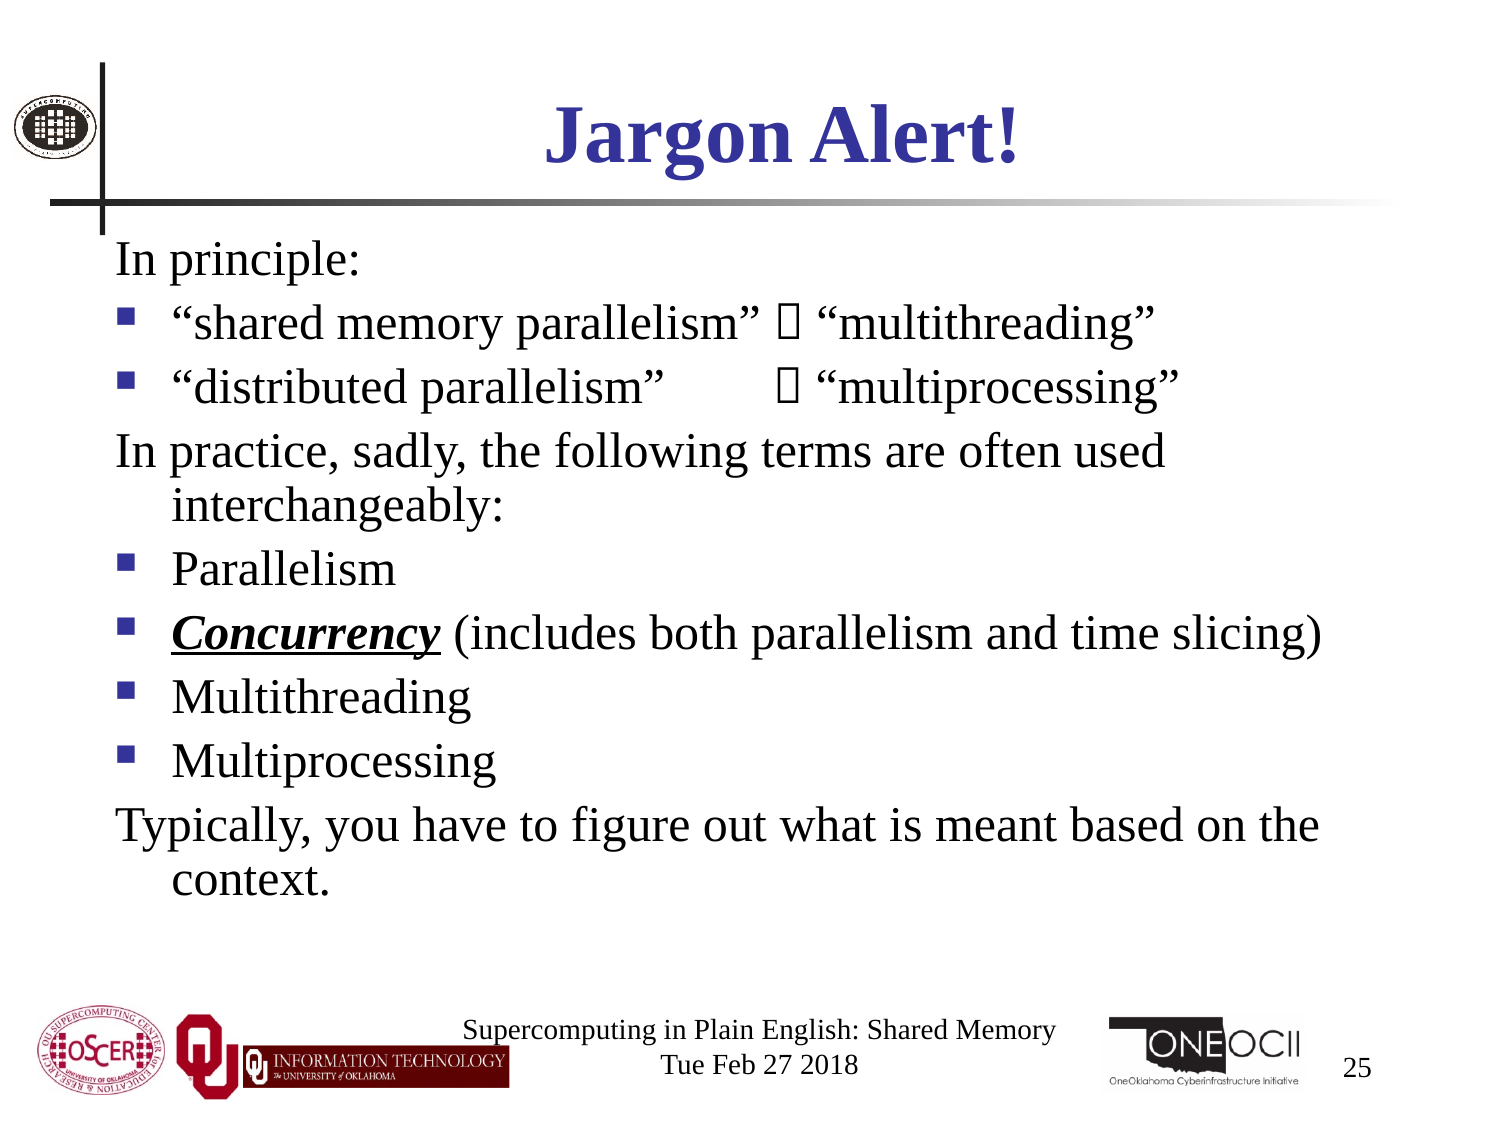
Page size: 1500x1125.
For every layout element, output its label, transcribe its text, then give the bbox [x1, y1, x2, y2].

list In principle: “shared memory parallelism”  “multithreading” “distributed parallelism”  “multiprocessing” In practice, sadly, the following terms are often used interchangeably: Parallelism Concurrency (includes both parallelism and time slicing) Multithreading Multiprocessing Typically, you have to figure out what is meant based on the context. [99, 224, 1426, 988]
picture [37, 1005, 165, 1095]
picture [1100, 1013, 1306, 1093]
footer Supercomputing in Plain English: Shared Memory Tue Feb 27 2018 [431, 1012, 1088, 1088]
slide_number 25 [1174, 1015, 1388, 1091]
picture [12, 94, 98, 161]
picture [174, 1012, 513, 1102]
title Jargon Alert! [124, 74, 1442, 187]
